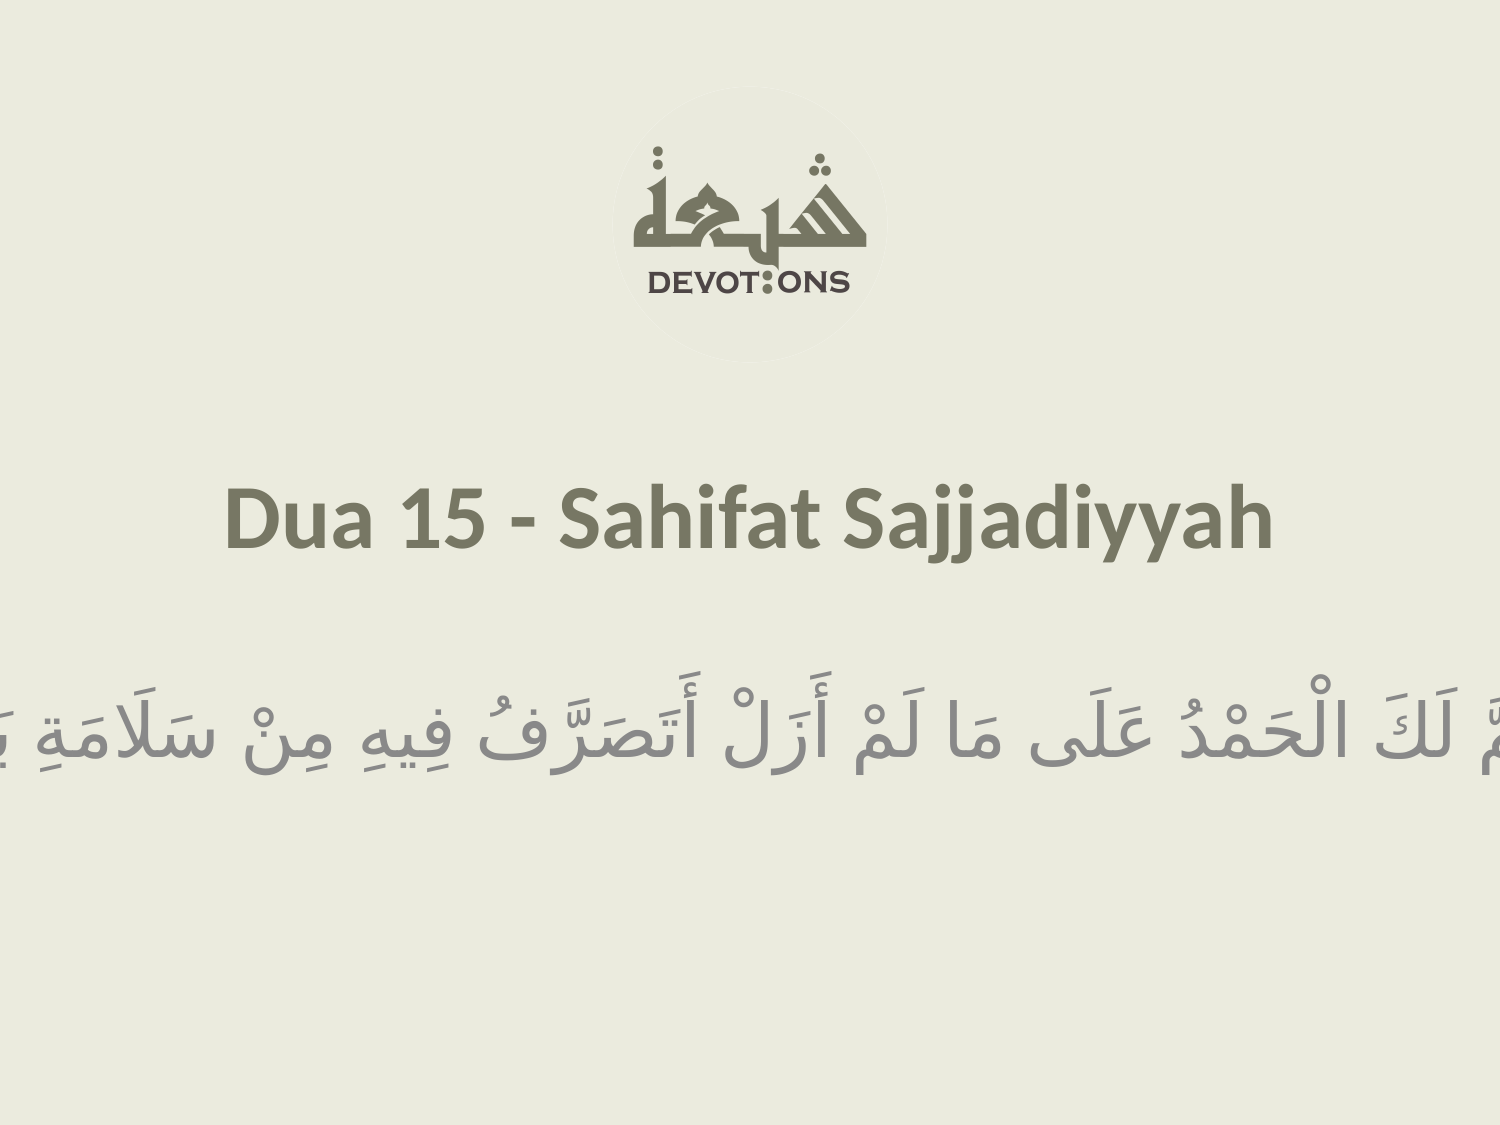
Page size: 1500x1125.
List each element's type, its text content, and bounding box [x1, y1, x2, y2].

picture [599, 74, 901, 376]
text_box اَللَّهُمَّ لَكَ الْحَمْدُ عَلَى مَا لَمْ أَزَلْ أَتَصَرَّفُ فِيهِ مِنْ سَلَامَةِ بَدَنِي [0, 674, 1500, 780]
text_box Dua 15 - Sahifat Sajjadiyyah [208, 449, 1292, 575]
